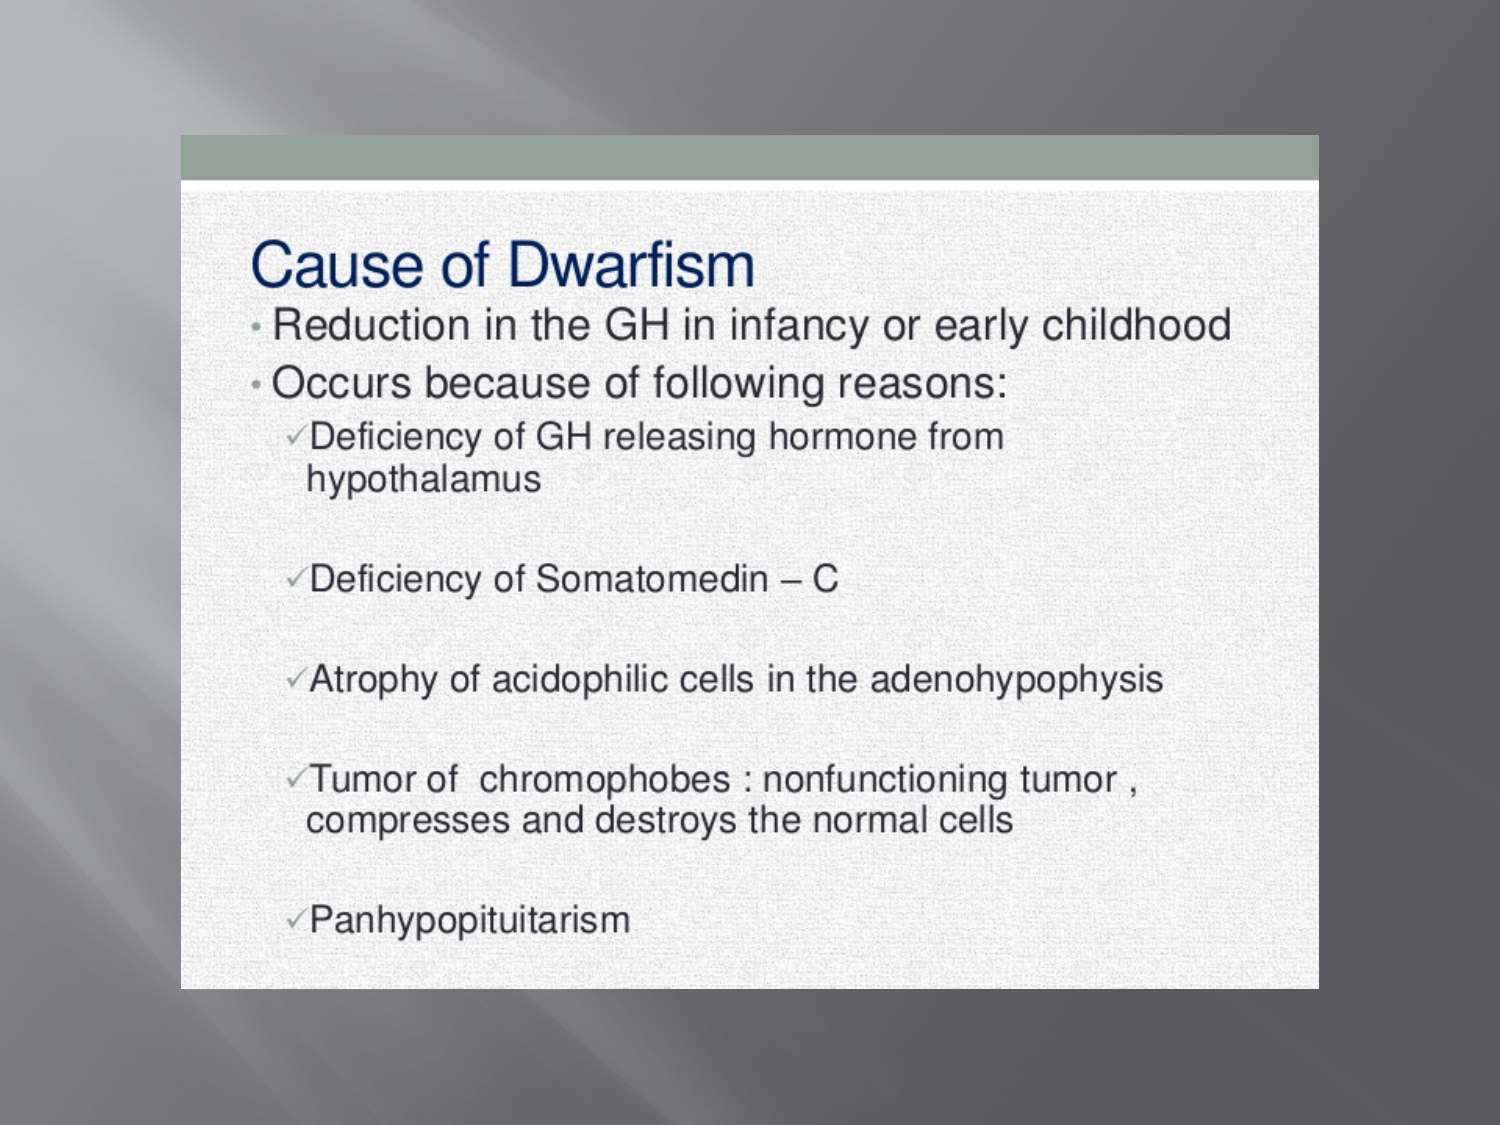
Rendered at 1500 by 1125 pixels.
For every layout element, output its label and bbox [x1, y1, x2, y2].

picture [180, 135, 1319, 990]
